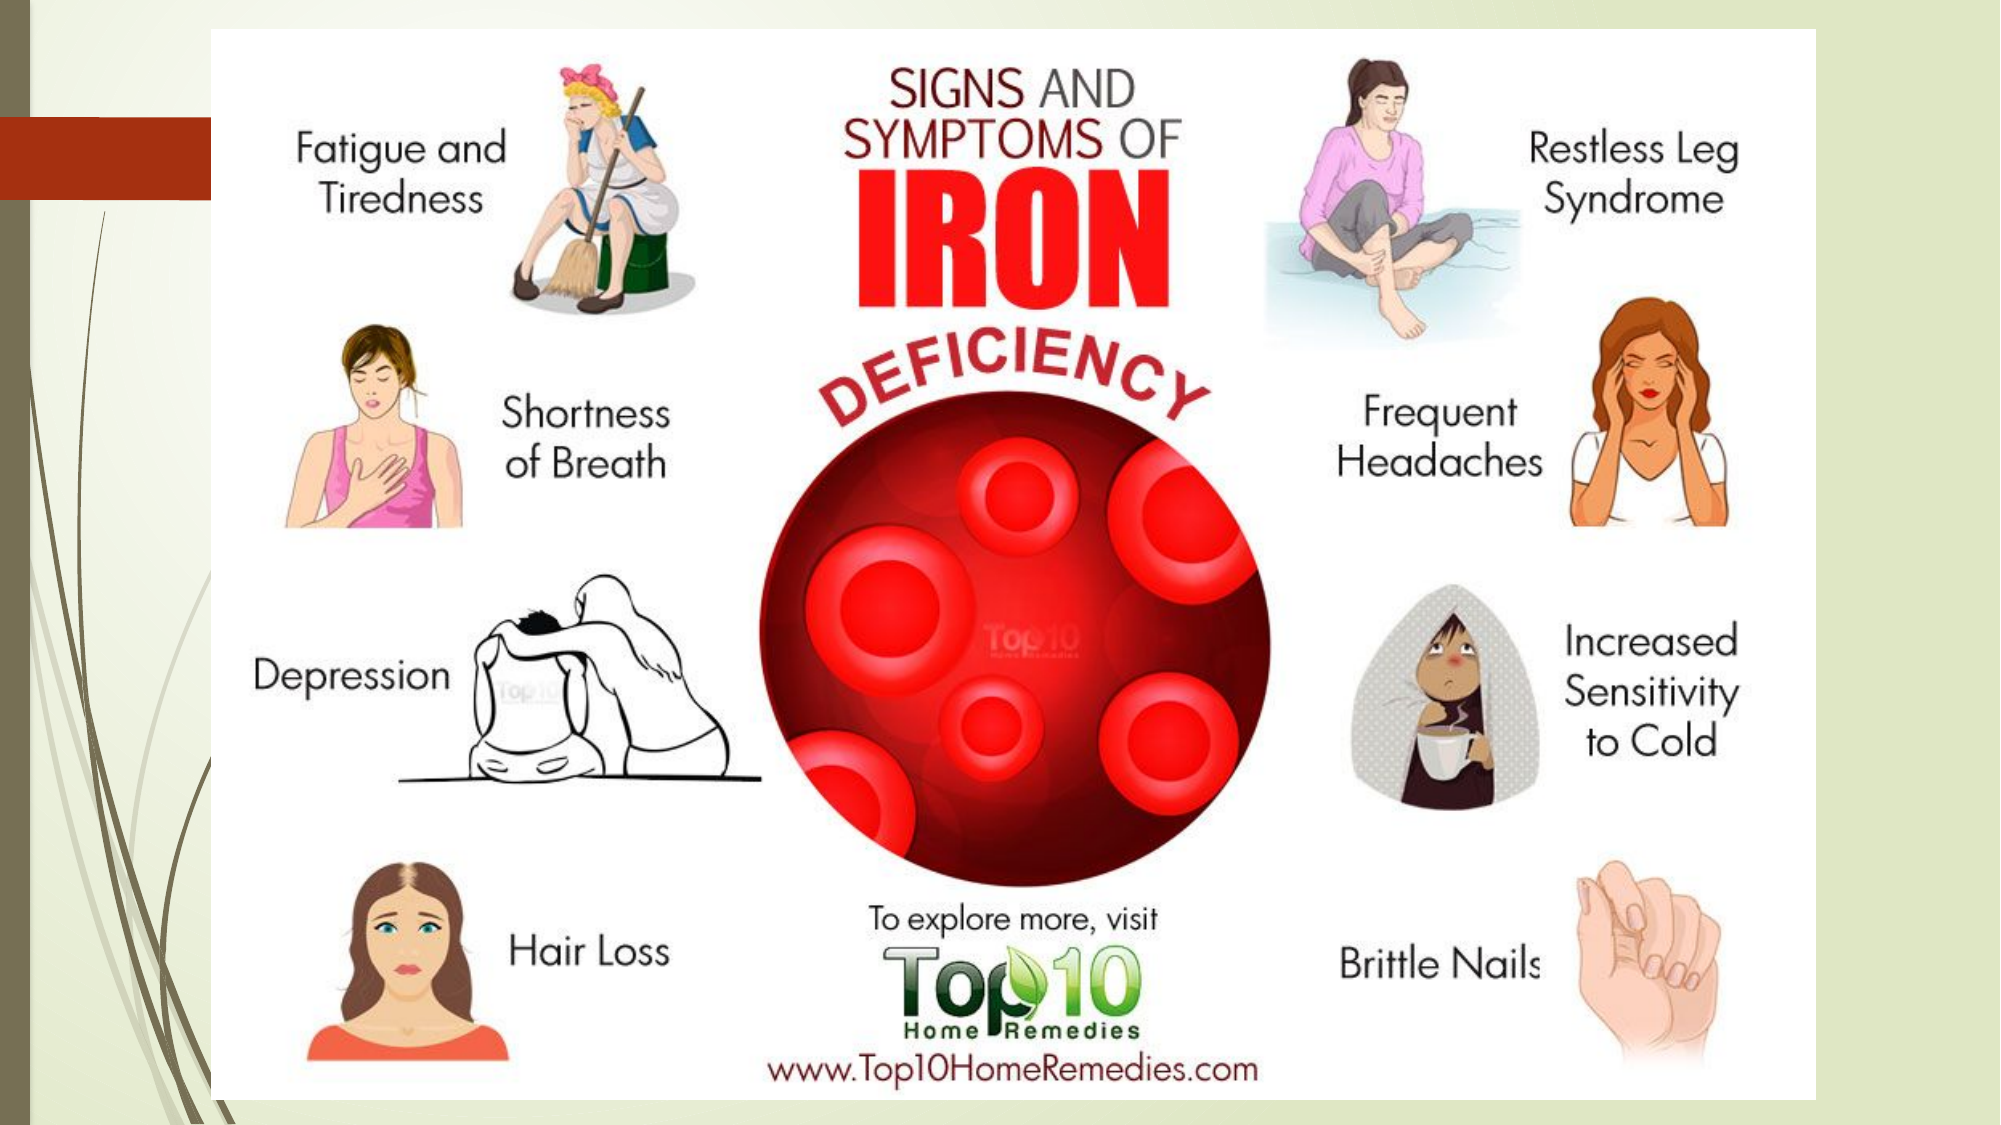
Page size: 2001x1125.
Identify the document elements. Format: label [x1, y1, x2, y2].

list [211, 29, 1817, 1101]
